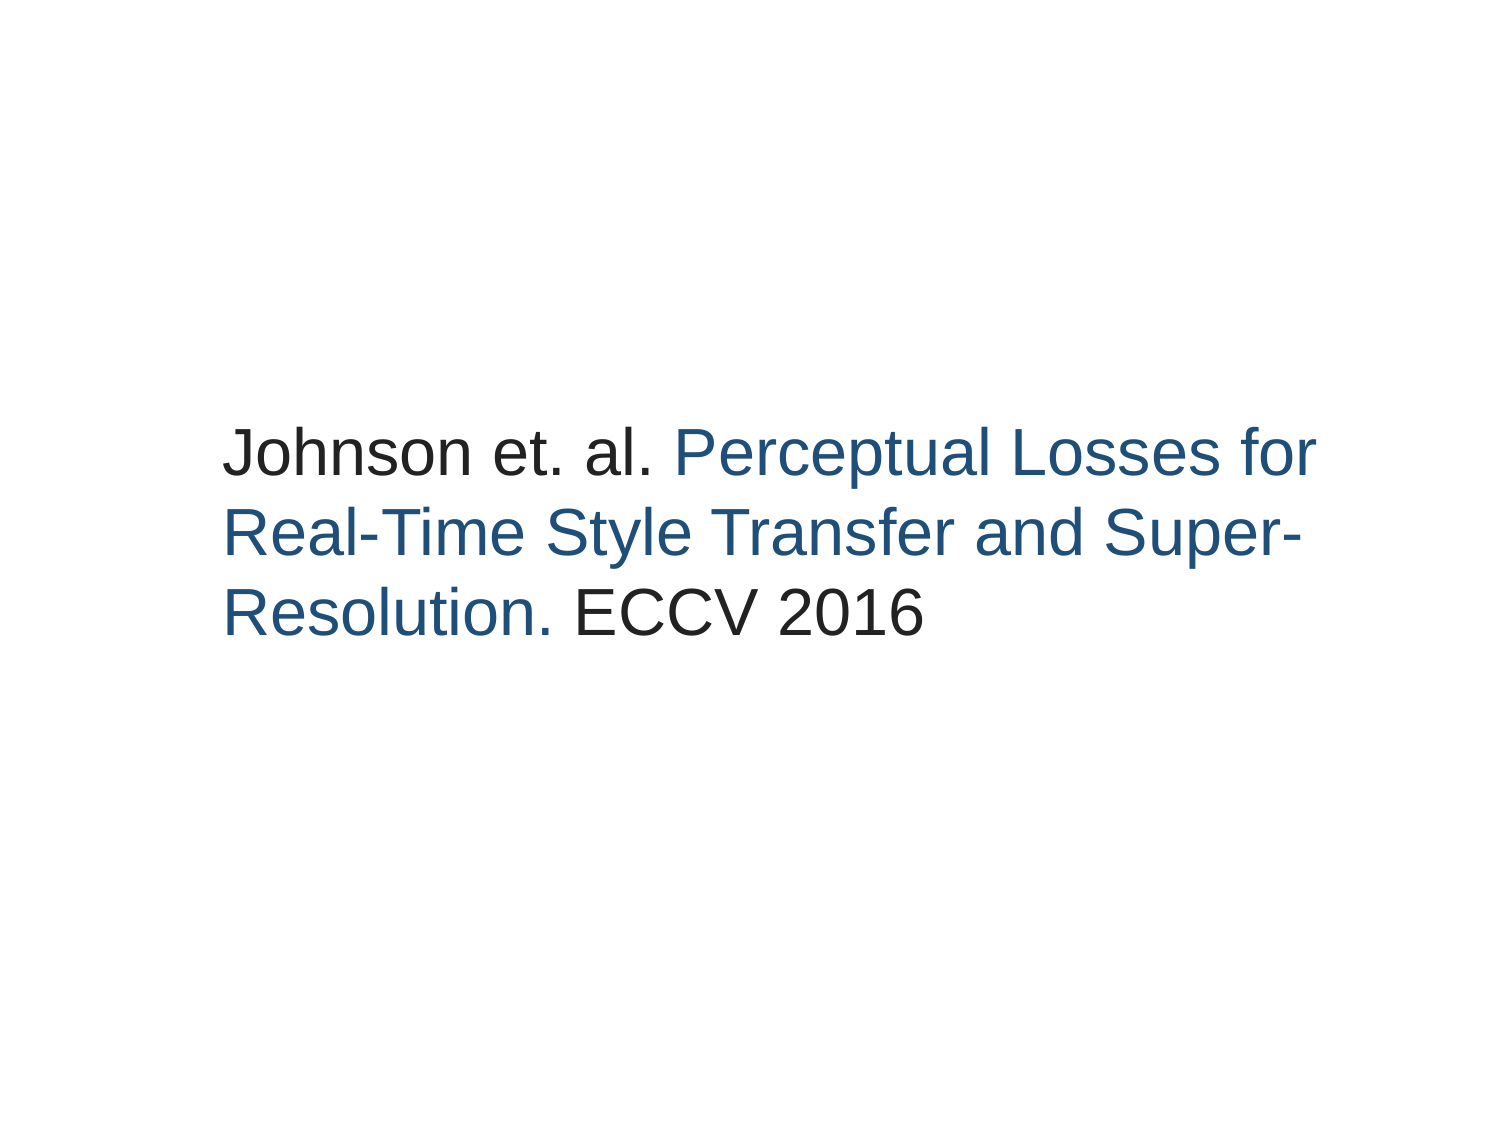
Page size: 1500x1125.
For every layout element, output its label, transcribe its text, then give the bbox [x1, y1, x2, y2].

text_box Johnson et. al. Perceptual Losses for Real-Time Style Transfer and Super-Resolution. ECCV 2016 [207, 401, 1336, 657]
